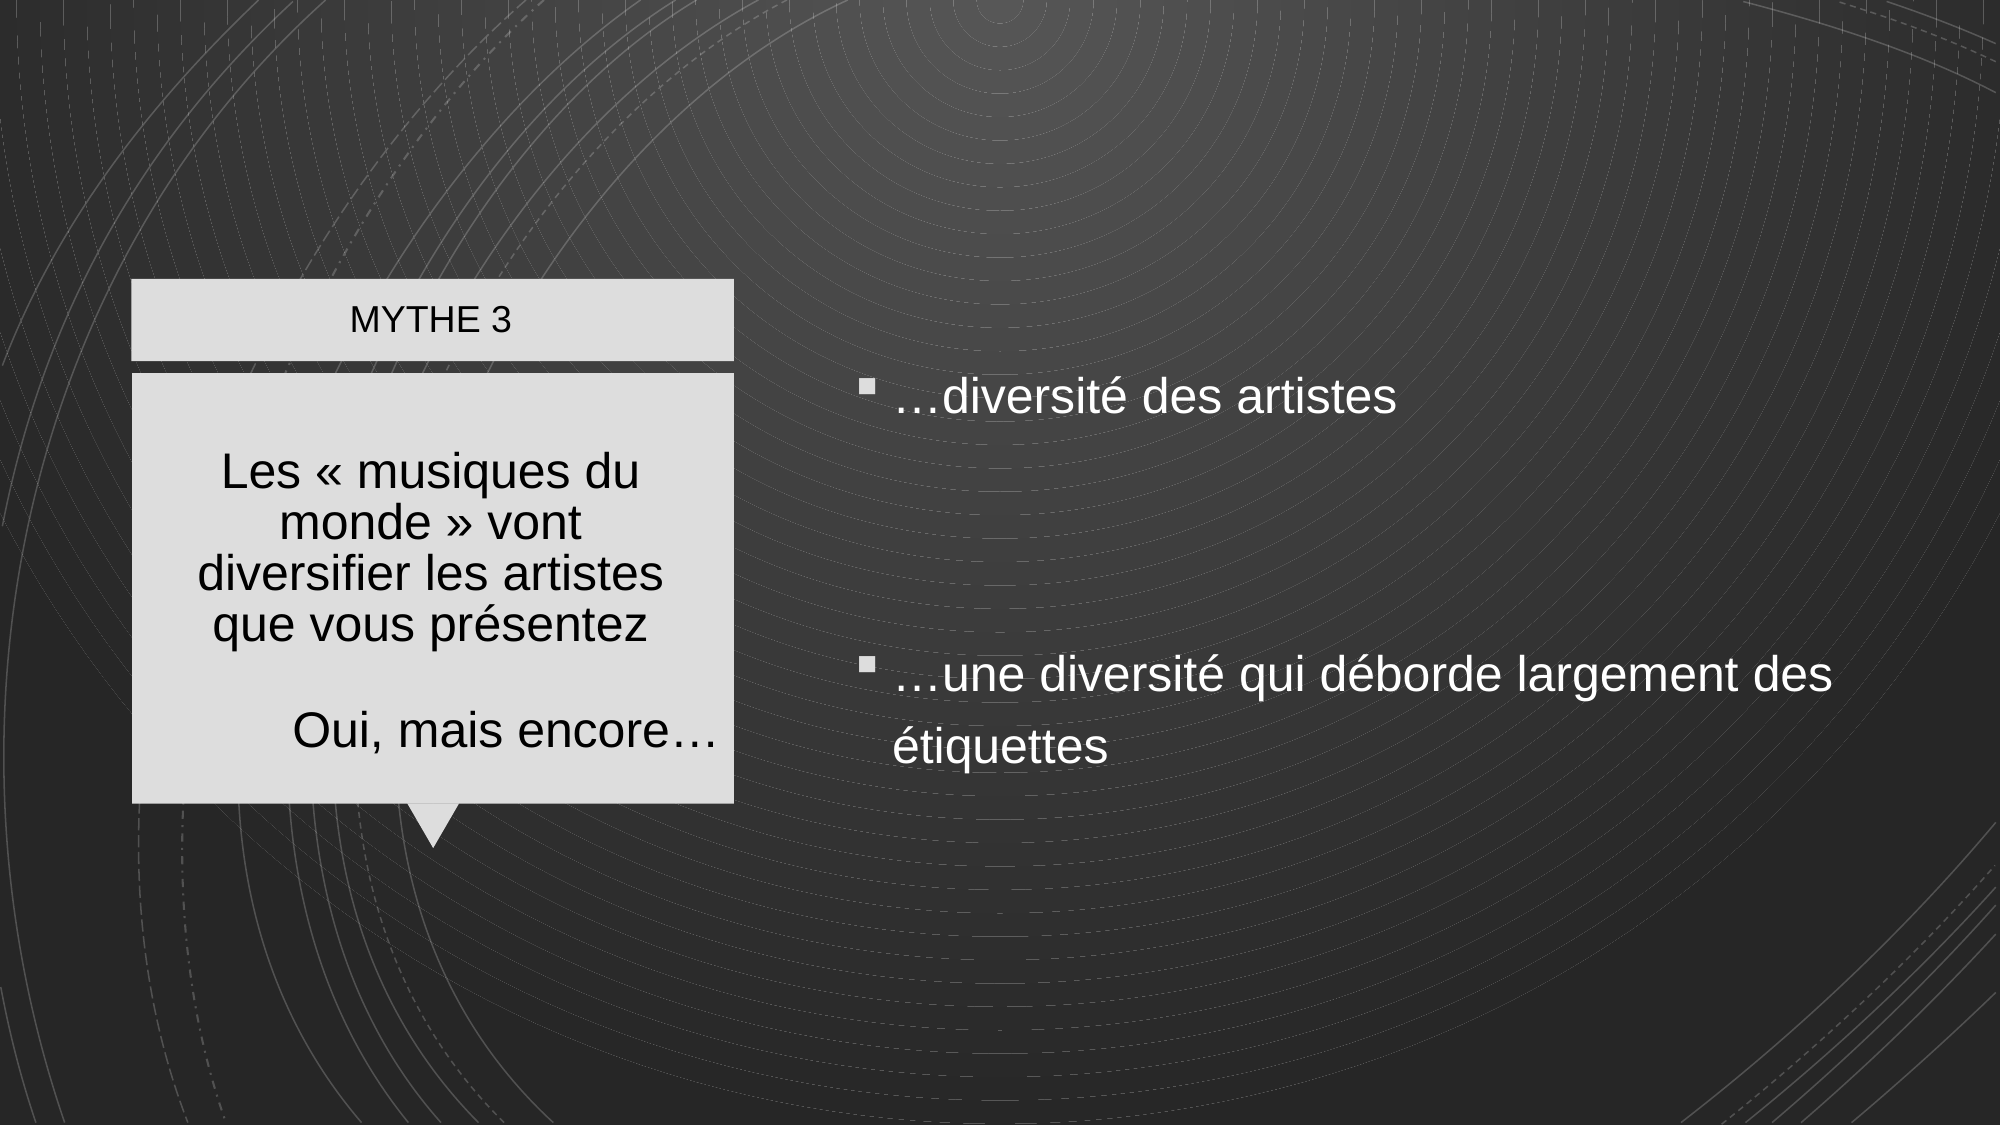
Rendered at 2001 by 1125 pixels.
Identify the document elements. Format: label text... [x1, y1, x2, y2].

text_box Oui, mais encore… [277, 690, 736, 766]
title Les « musiques du monde » vont diversifier les artistes que vous présentez [143, 348, 718, 752]
text_box MYTHE 3 [334, 287, 678, 348]
